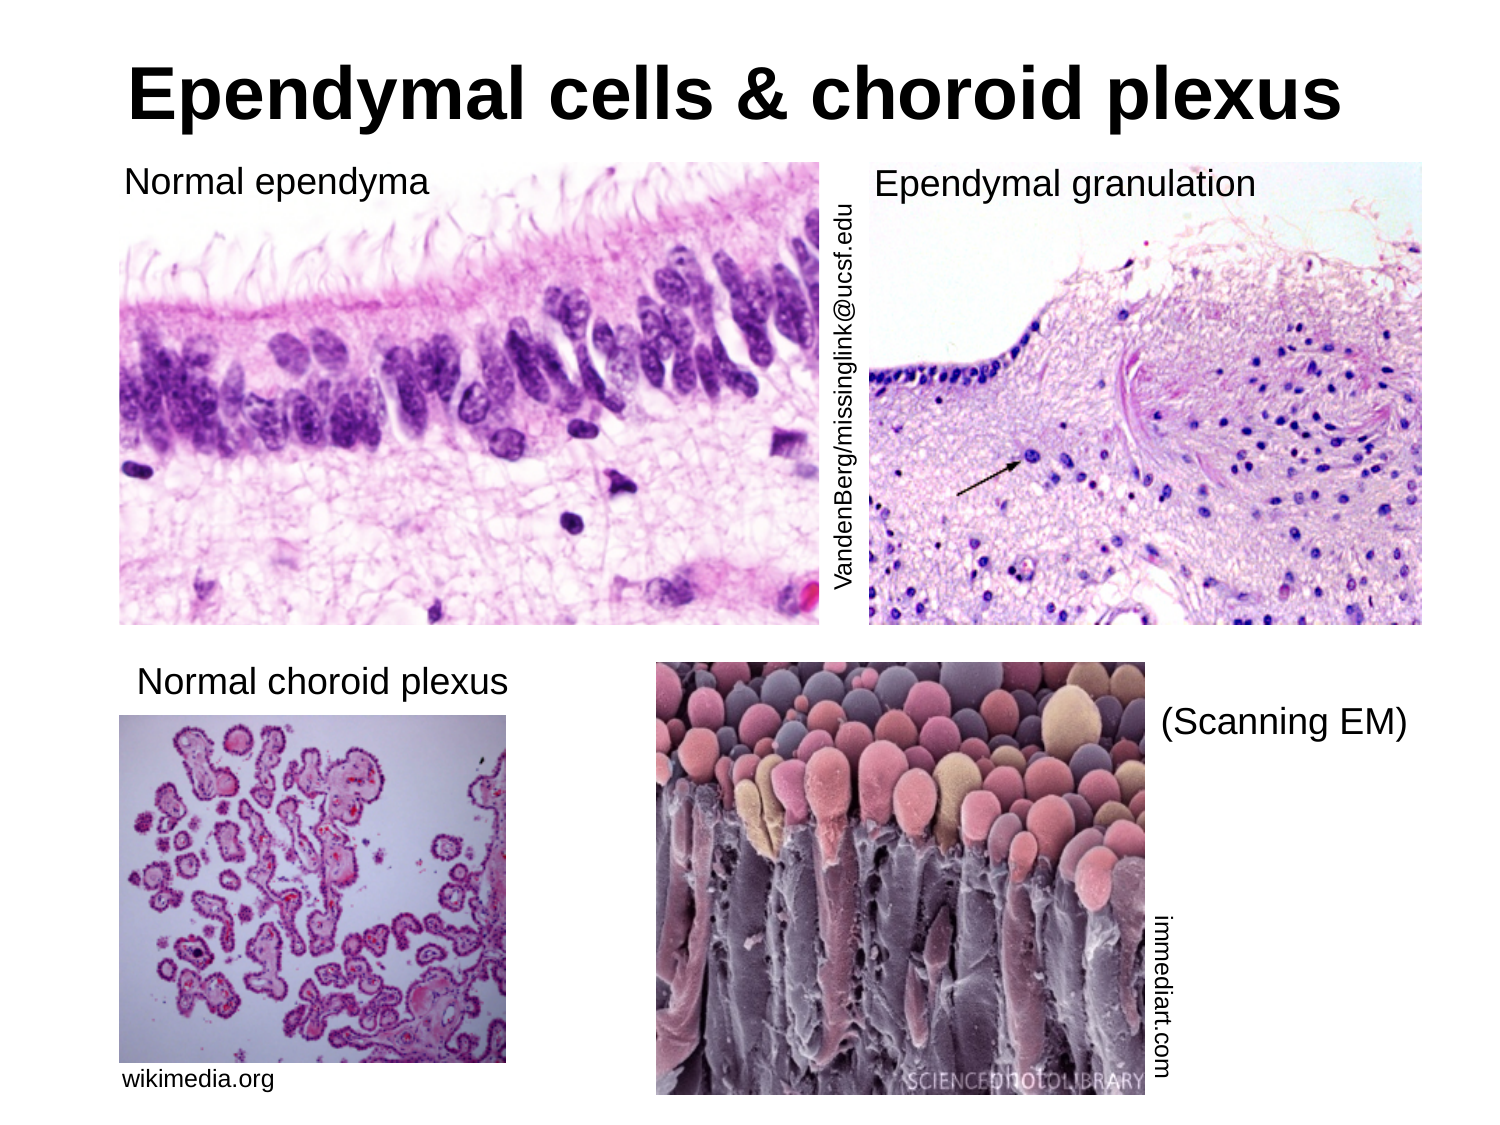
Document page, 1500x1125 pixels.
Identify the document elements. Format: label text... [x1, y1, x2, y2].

picture [119, 715, 506, 1063]
text_box Normal ependyma [108, 149, 445, 210]
text_box Normal choroid plexus [121, 649, 524, 710]
picture [869, 162, 1423, 626]
text_box wikimedia.org [107, 1054, 291, 1100]
text_box VandenBerg/missinglink@ucsf.edu [825, 188, 863, 606]
text_box Ependymal granulation [859, 151, 1272, 212]
picture [656, 662, 1145, 1095]
picture [119, 162, 820, 626]
text_box immediart.com [1149, 900, 1188, 1095]
text_box (Scanning EM) [1150, 689, 1424, 749]
text_box Ependymal cells & choroid plexus [113, 37, 1360, 143]
